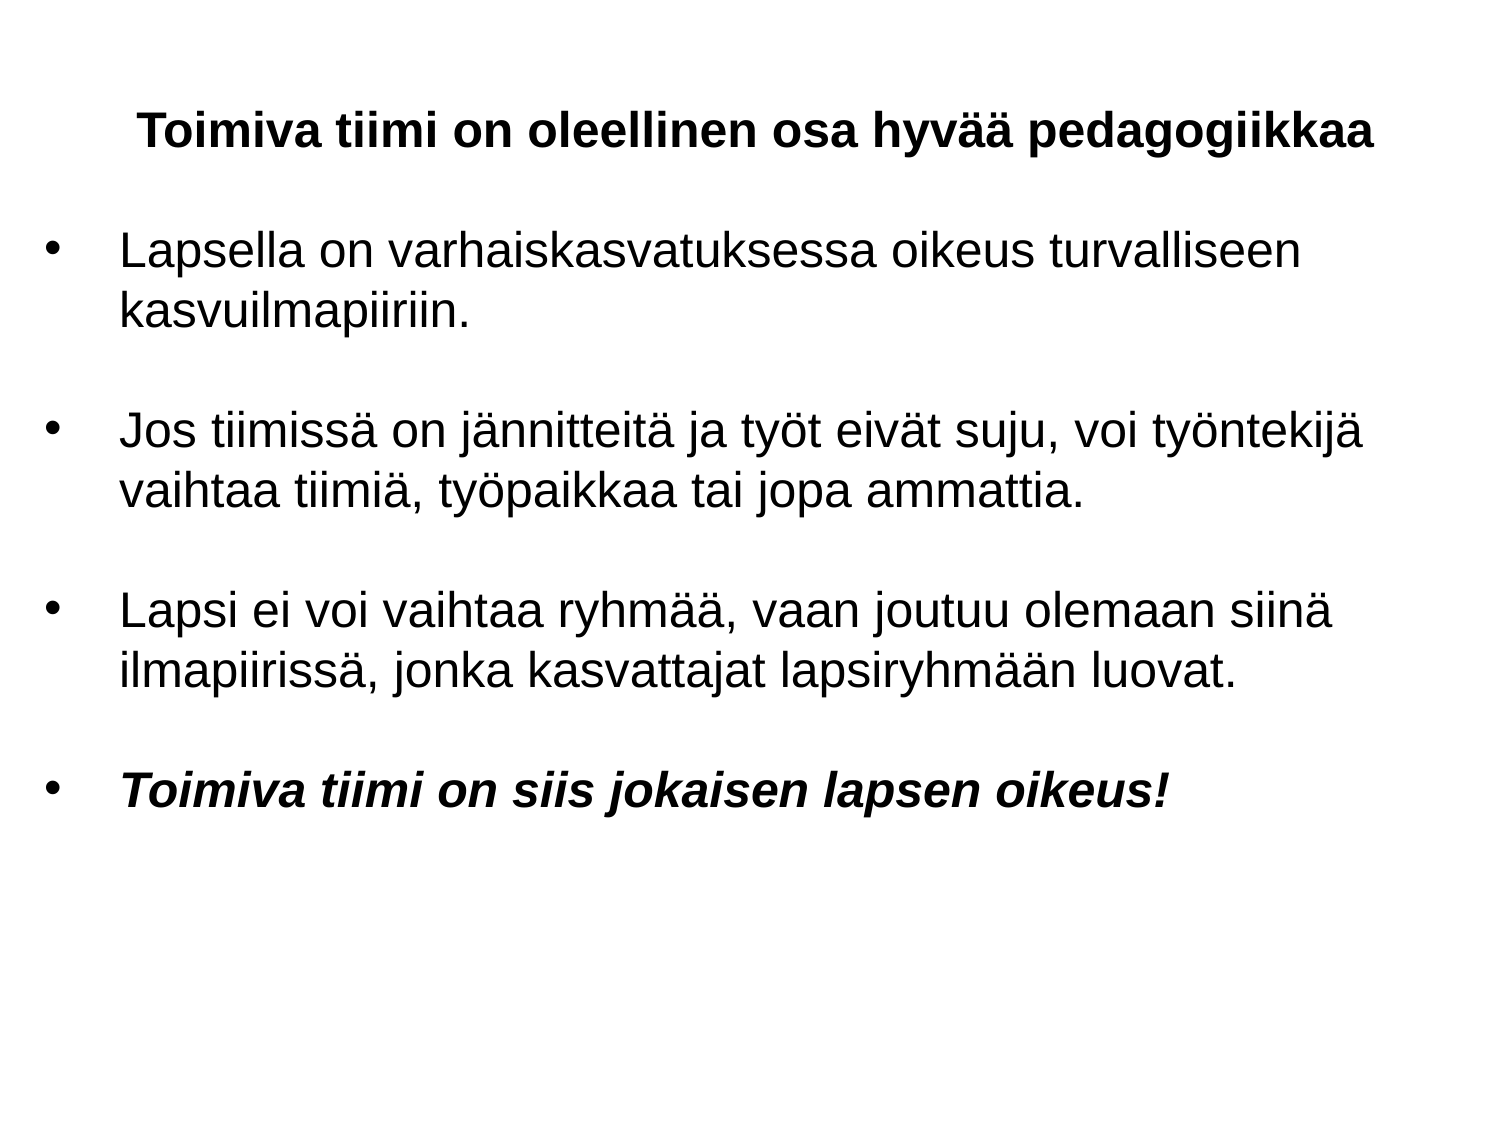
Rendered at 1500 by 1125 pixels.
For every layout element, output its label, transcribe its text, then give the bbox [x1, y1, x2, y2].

text_box Toimiva tiimi on oleellinen osa hyvää pedagogiikkaa Lapsella on varhaiskasvatuksessa oikeus turvalliseen kasvuilmapiiriin. Jos tiimissä on jännitteitä ja työt eivät suju, voi työntekijä vaihtaa tiimiä, työpaikkaa tai jopa ammattia. Lapsi ei voi vaihtaa ryhmää, vaan joutuu olemaan siinä ilmapiirissä, jonka kasvattajat lapsiryhmään luovat. Toimiva tiimi on siis jokaisen lapsen oikeus! [29, 90, 1483, 1005]
